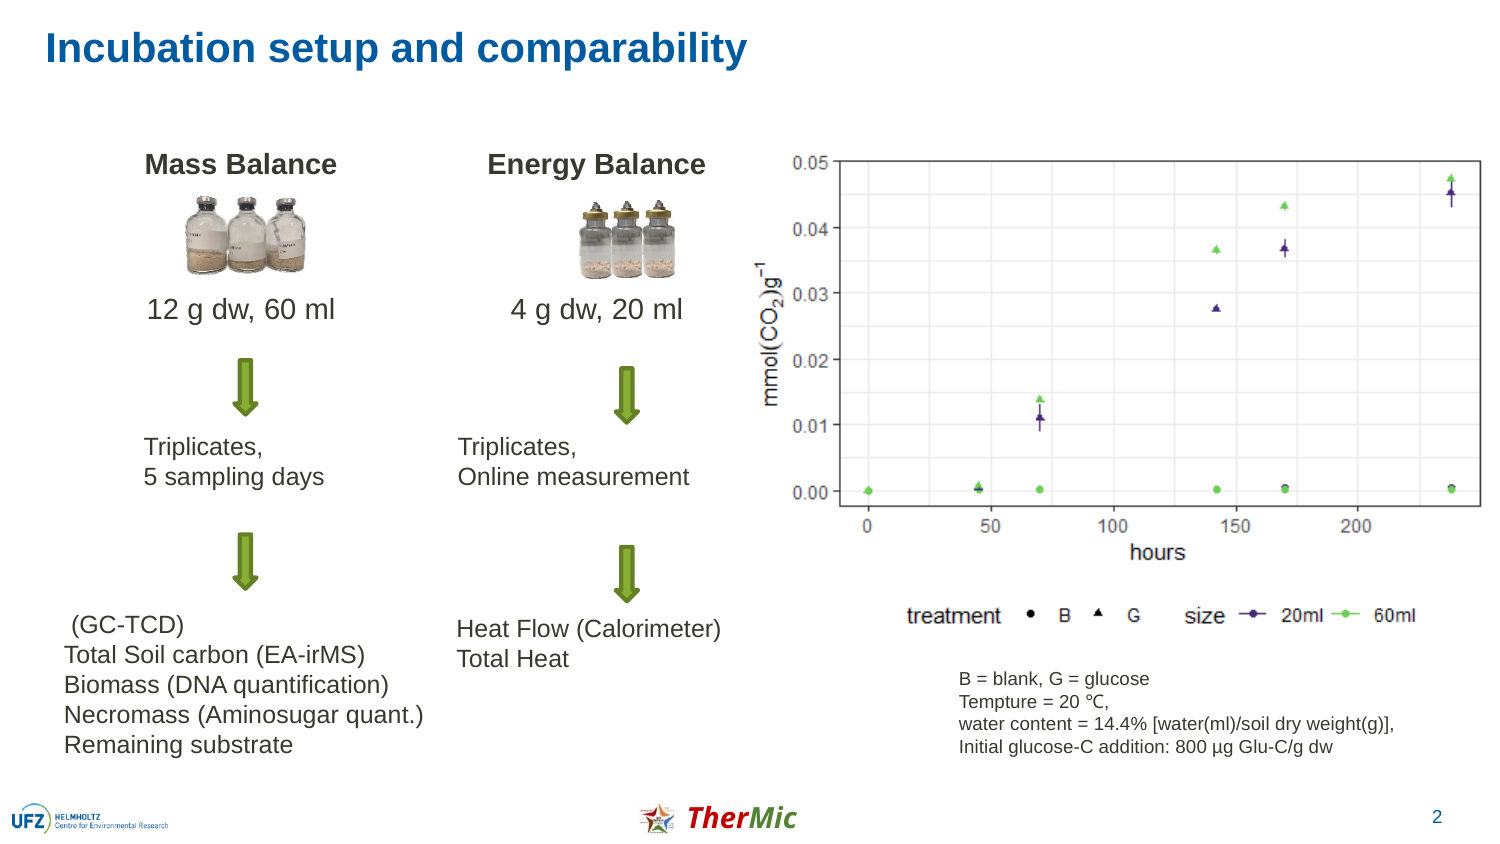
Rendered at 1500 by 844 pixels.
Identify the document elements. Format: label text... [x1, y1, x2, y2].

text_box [741, 150, 1492, 789]
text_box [578, 200, 675, 280]
table_cell 12 g dw, 60 ml [63, 284, 419, 334]
table_cell 4 g dw, 20 ml [419, 284, 736, 334]
table_cell [419, 189, 736, 284]
slide_number 2 [1358, 804, 1443, 828]
picture [185, 195, 306, 275]
table_cell [63, 189, 419, 284]
table_header Energy Balance [419, 139, 775, 189]
picture [12, 803, 168, 834]
text_box Incubation setup and comparability [30, 13, 1413, 122]
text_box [128, 359, 736, 529]
table_header Mass Balance [63, 139, 419, 189]
picture [638, 803, 676, 834]
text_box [48, 534, 736, 769]
